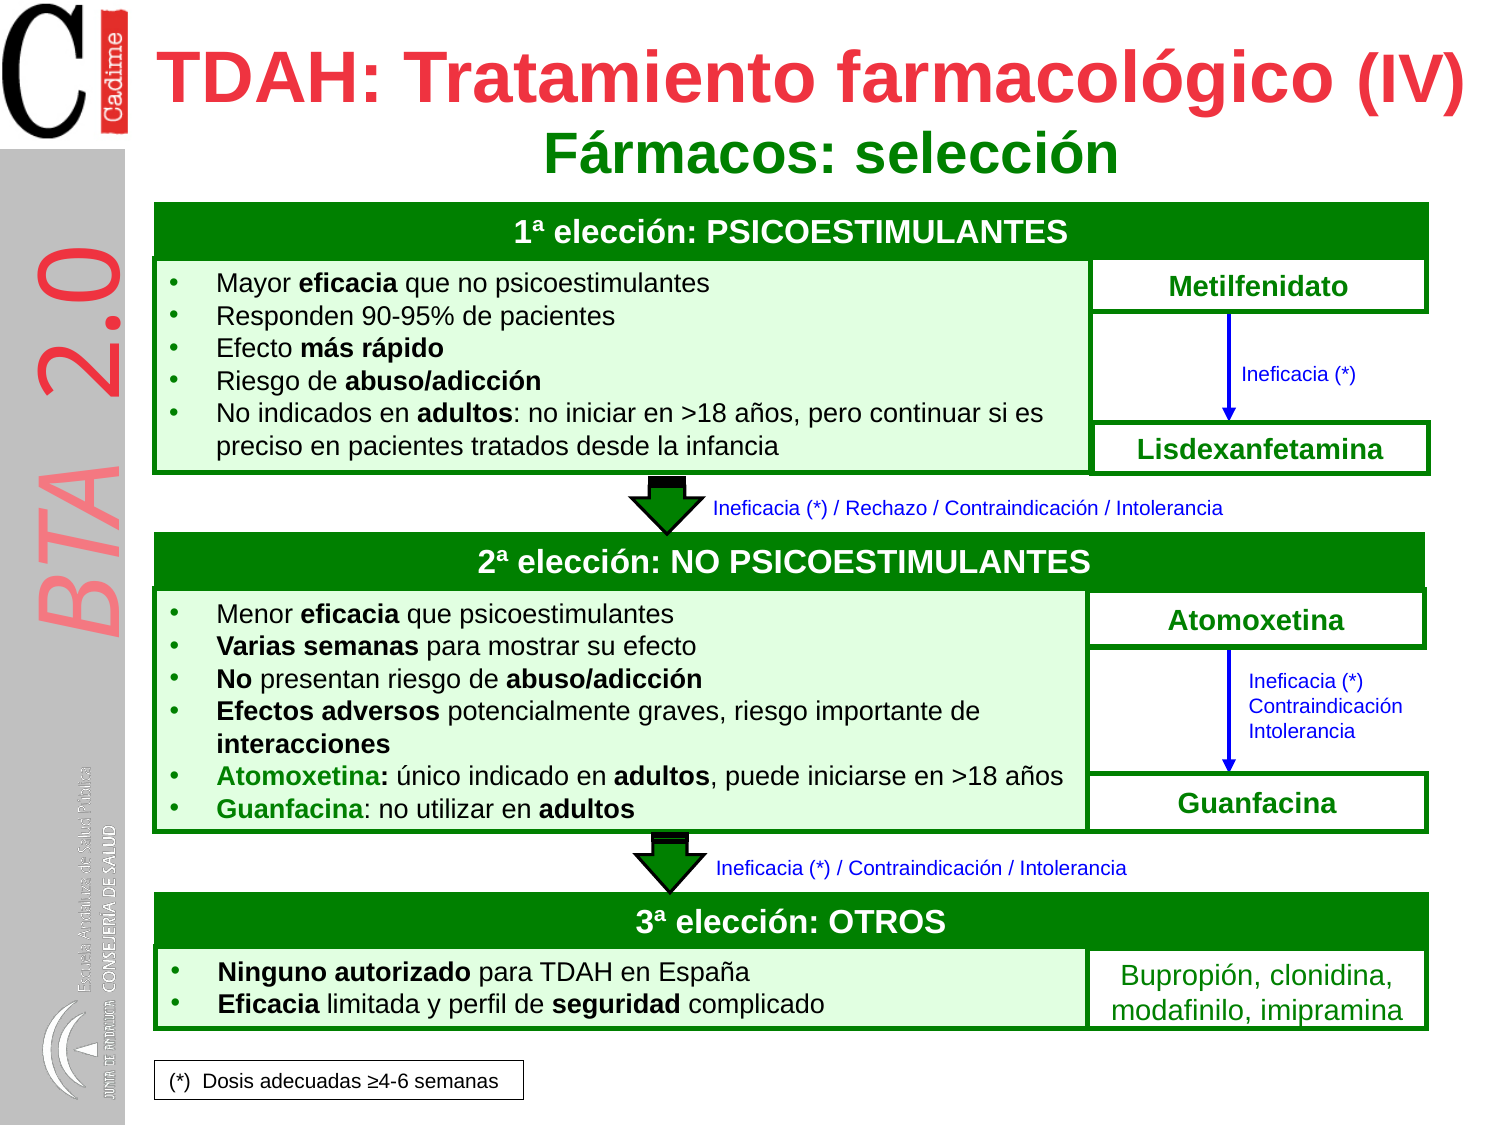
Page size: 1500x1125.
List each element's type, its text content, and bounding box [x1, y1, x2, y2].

text_box 2ª elección: NO PSICOESTIMULANTES [154, 532, 1425, 588]
text_box Mayor eficacia que no psicoestimulantes Responden 90-95% de pacientes Efecto más rápido Riesgo de abuso/adicción No indicados en adultos: no iniciar en >18 años, pero continuar si es preciso en pacientes tratados desde la infancia [153, 257, 1091, 474]
text_box Bupropión, clonidina, modafinilo, imipramina [1087, 948, 1428, 1030]
text_box [628, 476, 698, 536]
text_box Ineficacia (*) [1230, 352, 1382, 393]
text_box [633, 832, 701, 895]
text_box 3ª elección: OTROS [154, 892, 1429, 948]
text_box 1ª elección: PSICOESTIMULANTES [154, 202, 1429, 258]
text_box Ineficacia (*) / Contraindicación / Intolerancia [701, 847, 1176, 887]
text_box Ineficacia (*) Contraindicación Intolerancia [1233, 660, 1429, 751]
text_box Ninguno autorizado para TDAH en España Eficacia limitada y perfil de seguridad complicado [155, 948, 1087, 1030]
text_box (*) Dosis adecuadas ≥4-6 semanas [154, 1060, 524, 1100]
picture [29, 757, 121, 1107]
text_box Ineficacia (*) / Rechazo / Contraindicación / Intolerancia [698, 487, 1295, 528]
title TDAH: Tratamiento farmacológico (IV) [135, 13, 1489, 132]
text_box Menor eficacia que psicoestimulantes Varias semanas para mostrar su efecto No presentan riesgo de abuso/adicción Efectos adversos potencialmente graves, riesgo importante de interacciones Atomoxetina: único indicado en adultos, puede iniciarse en >18 años Guanfacina: no utilizar en adultos [154, 588, 1089, 833]
text_box Fármacos: selección [529, 107, 1153, 193]
text_box Lisdexanfetamina [1091, 422, 1429, 474]
text_box Metilfenidato [1089, 257, 1428, 313]
text_box Atomoxetina [1087, 589, 1425, 648]
text_box Guanfacina [1087, 772, 1428, 832]
picture [0, 0, 135, 149]
